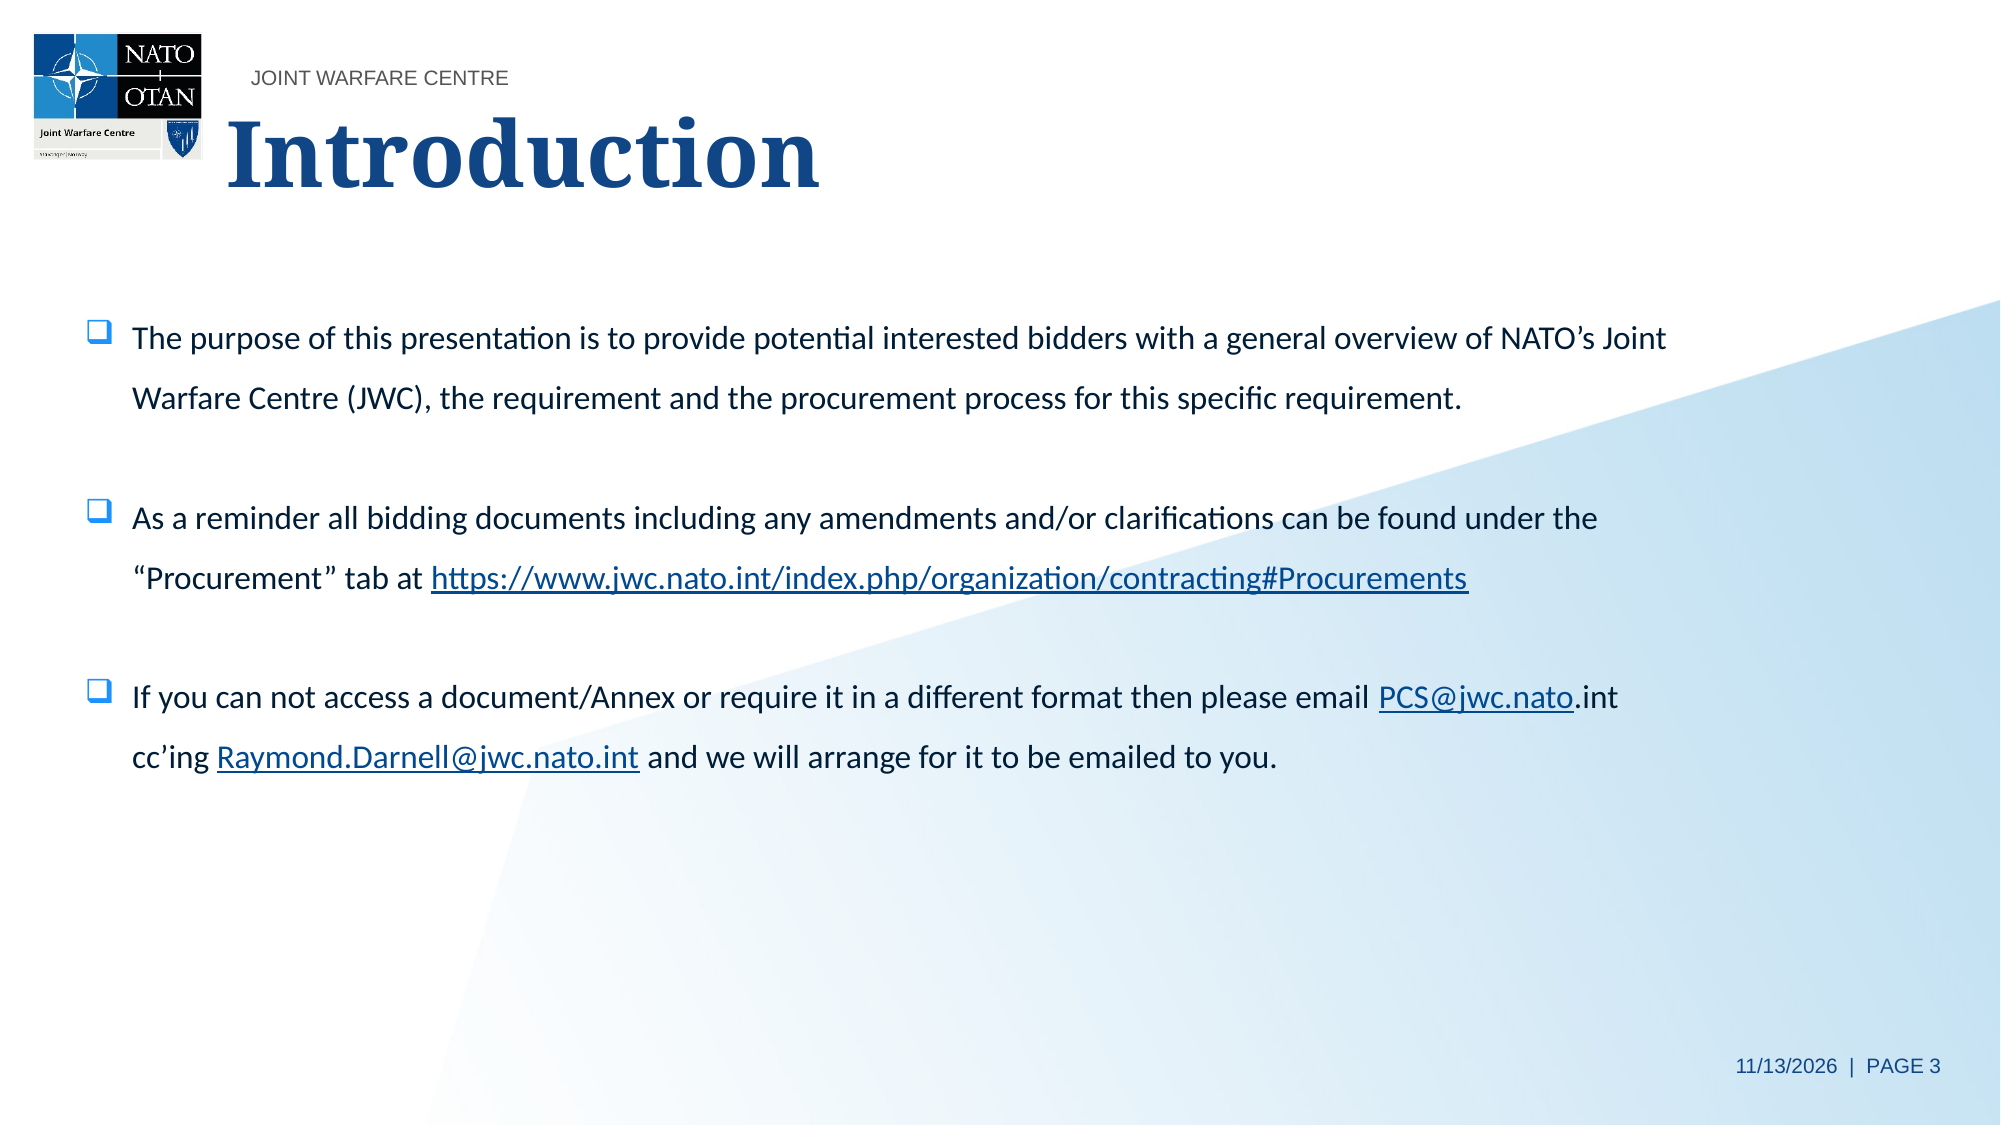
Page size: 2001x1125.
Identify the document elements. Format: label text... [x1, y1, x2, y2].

picture [0, 0, 2001, 1125]
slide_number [1505, 1034, 1956, 1095]
text_box The purpose of this presentation is to provide potential interested bidders with a general overview of NATO’s Joint Warfare Centre (JWC), the requirement and the procurement process for this specific requirement. As a reminder all bidding documents including any amendments and/or clarifications can be found under the “Procurement” tab at https://www.jwc.nato.int/index.php/organization/contracting#Procurements If you can not access a document/Annex or require it in a different format then please email PCS@jwc.nato.int cc’ing Raymond.Darnell@jwc.nato.int and we will arrange for it to be emailed to you. [70, 289, 1716, 783]
title Introduction [211, 48, 1937, 267]
